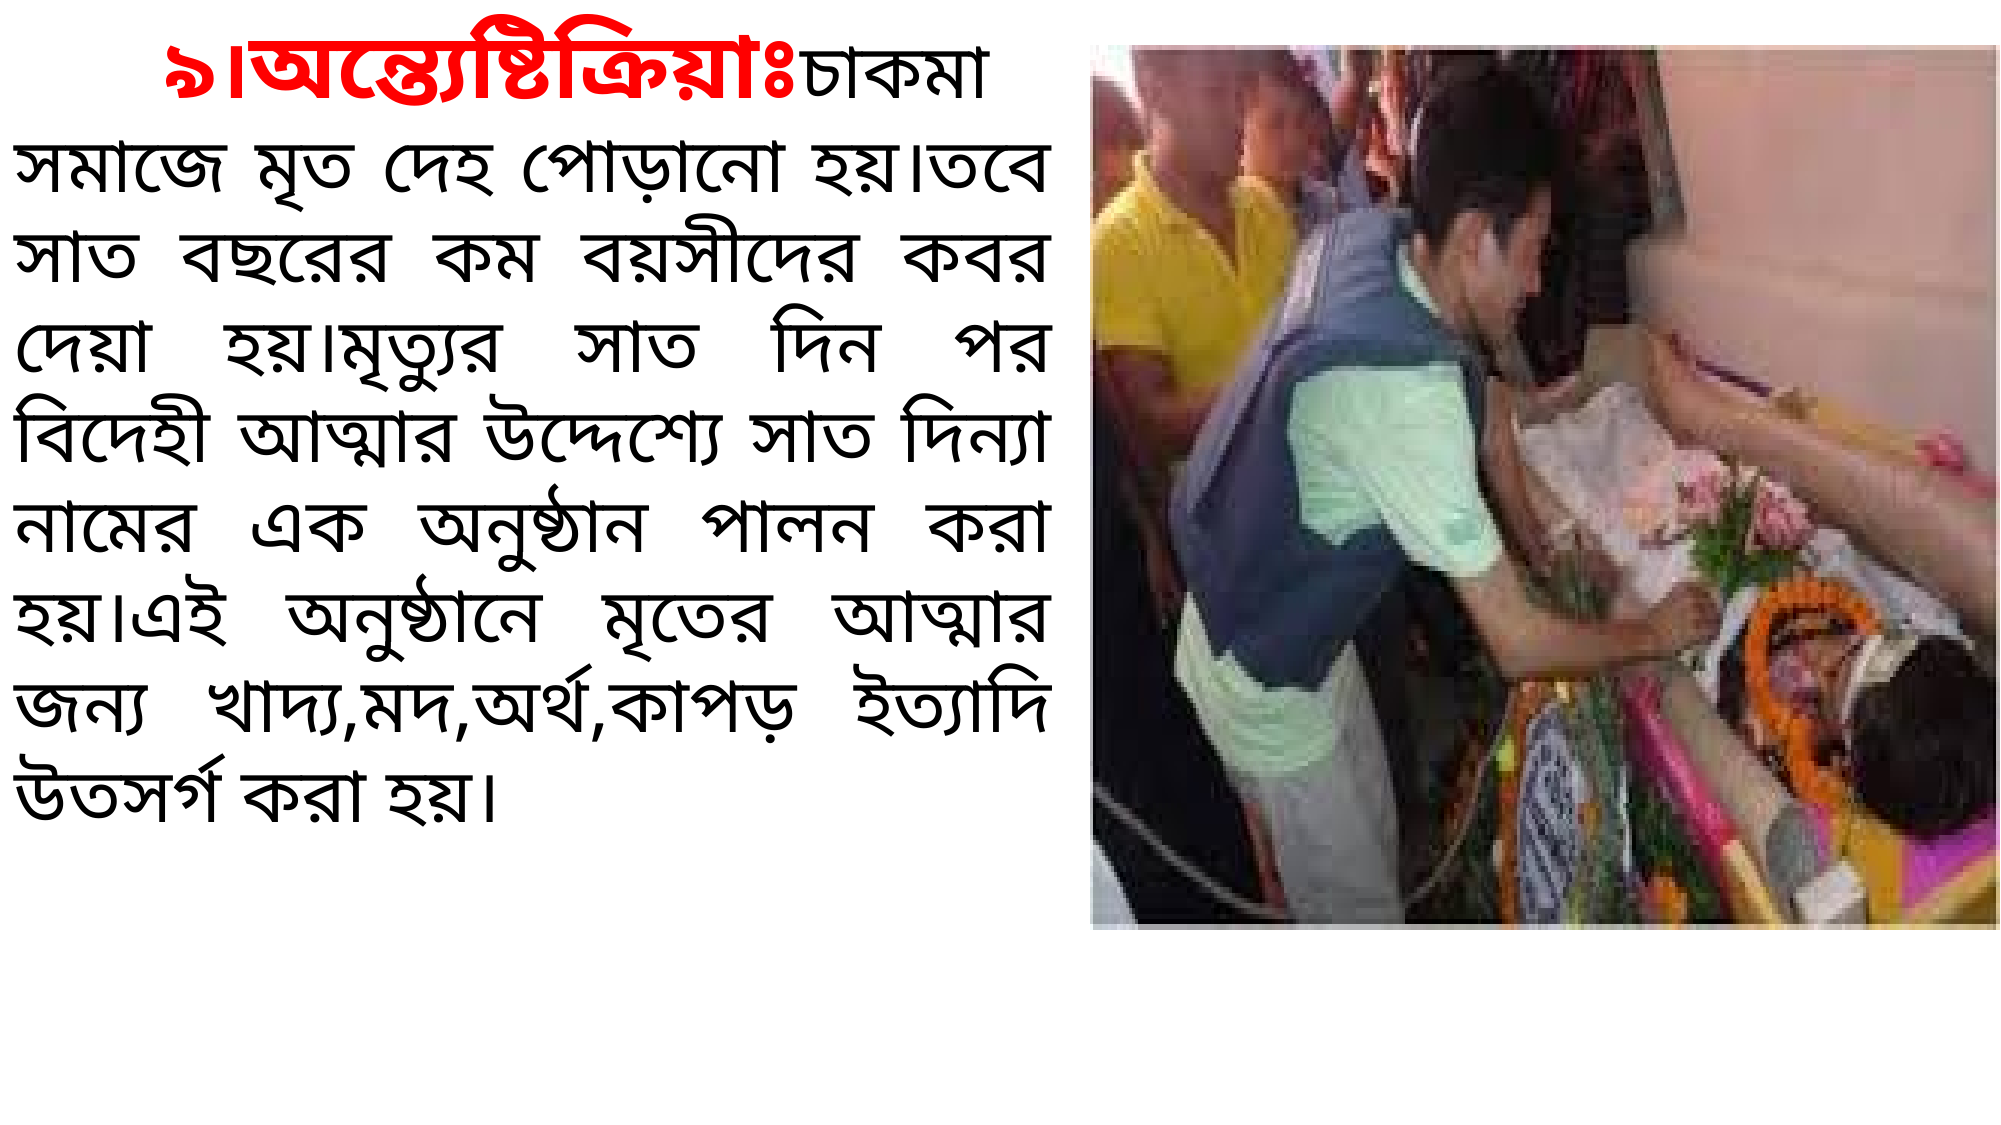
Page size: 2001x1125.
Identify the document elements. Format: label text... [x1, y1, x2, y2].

picture [1090, 45, 2000, 930]
text_box ৯।অন্ত্যেষ্টিক্রিয়াঃচাকমা সমাজে মৃত দেহ পোড়ানো হয়।তবে সাত বছরের কম বয়সীদের কবর দেয়া হয়।মৃত্যুর সাত দিন পর বিদেহী আত্মার উদ্দেশ্যে সাত দিন্যা নামের এক অনুষ্ঠান পালন করা হয়।এই অনুষ্ঠানে মৃতের আত্মার জন্য খাদ্য,মদ,অর্থ,কাপড় ইত্যাদি উতসর্গ করা হয়। [0, 0, 1067, 845]
